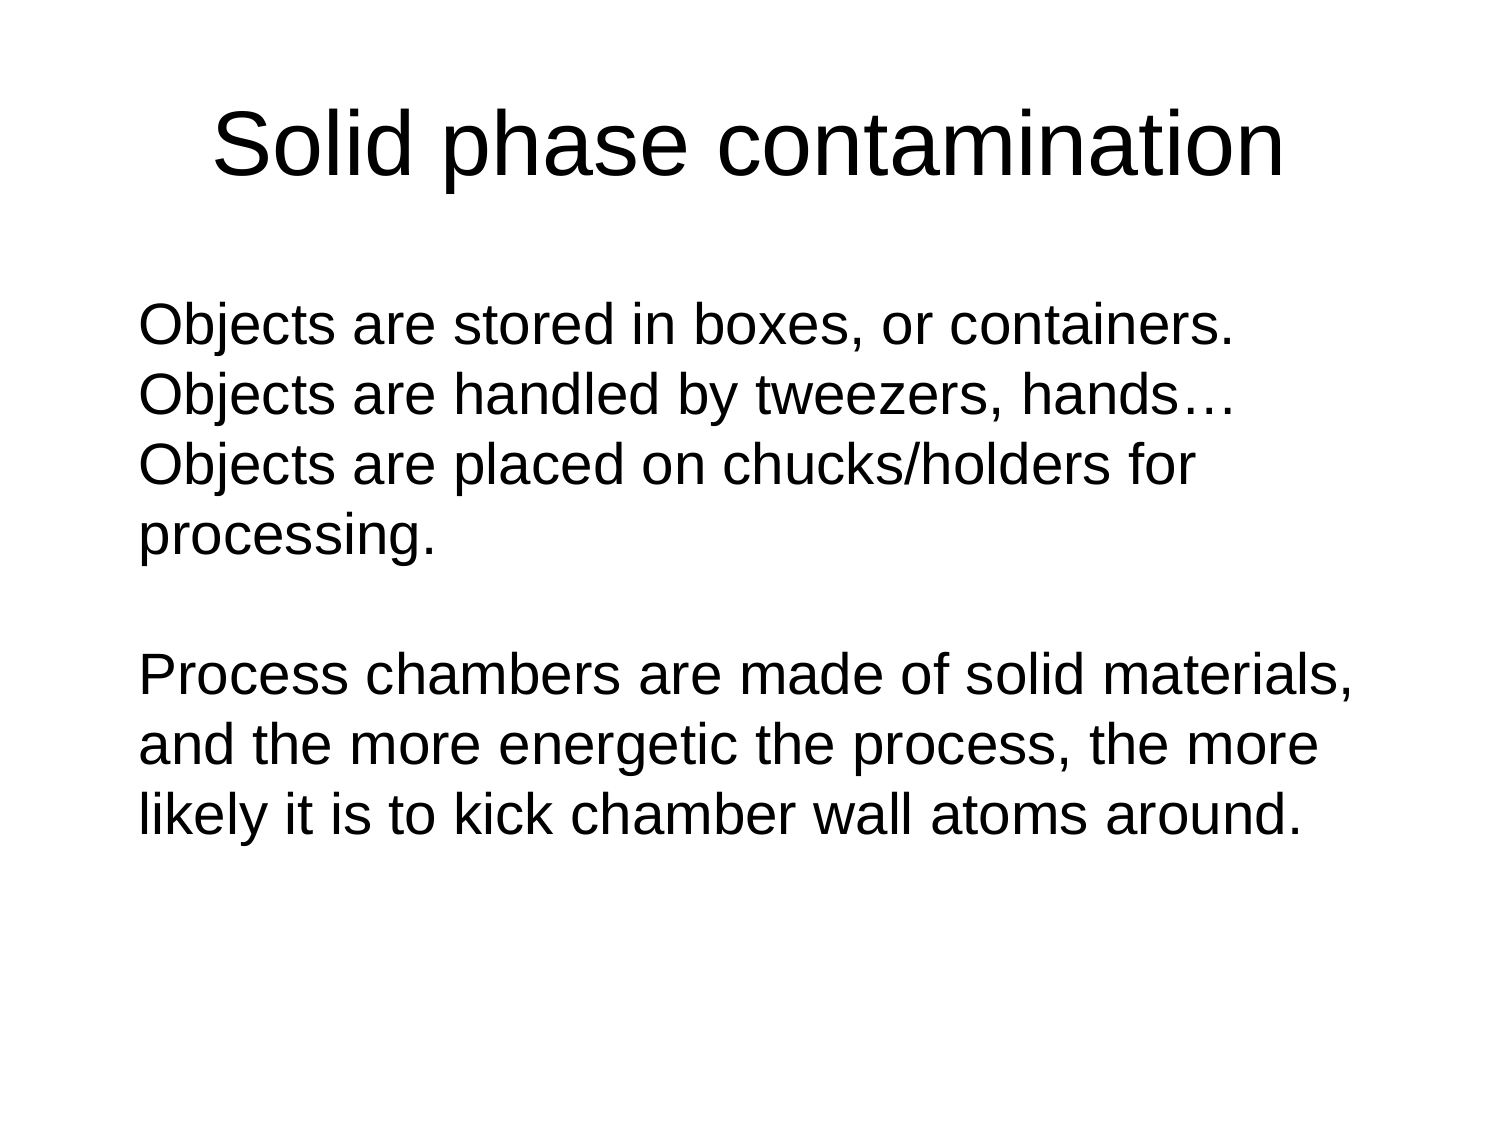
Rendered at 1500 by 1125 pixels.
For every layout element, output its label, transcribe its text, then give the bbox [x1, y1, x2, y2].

text_box Objects are stored in boxes, or containers. Objects are handled by tweezers, hands… Objects are placed on chucks/holders for processing. Process chambers are made of solid materials, and the more energetic the process, the more likely it is to kick chamber wall atoms around. [123, 278, 1388, 854]
title Solid phase contamination [75, 45, 1425, 233]
